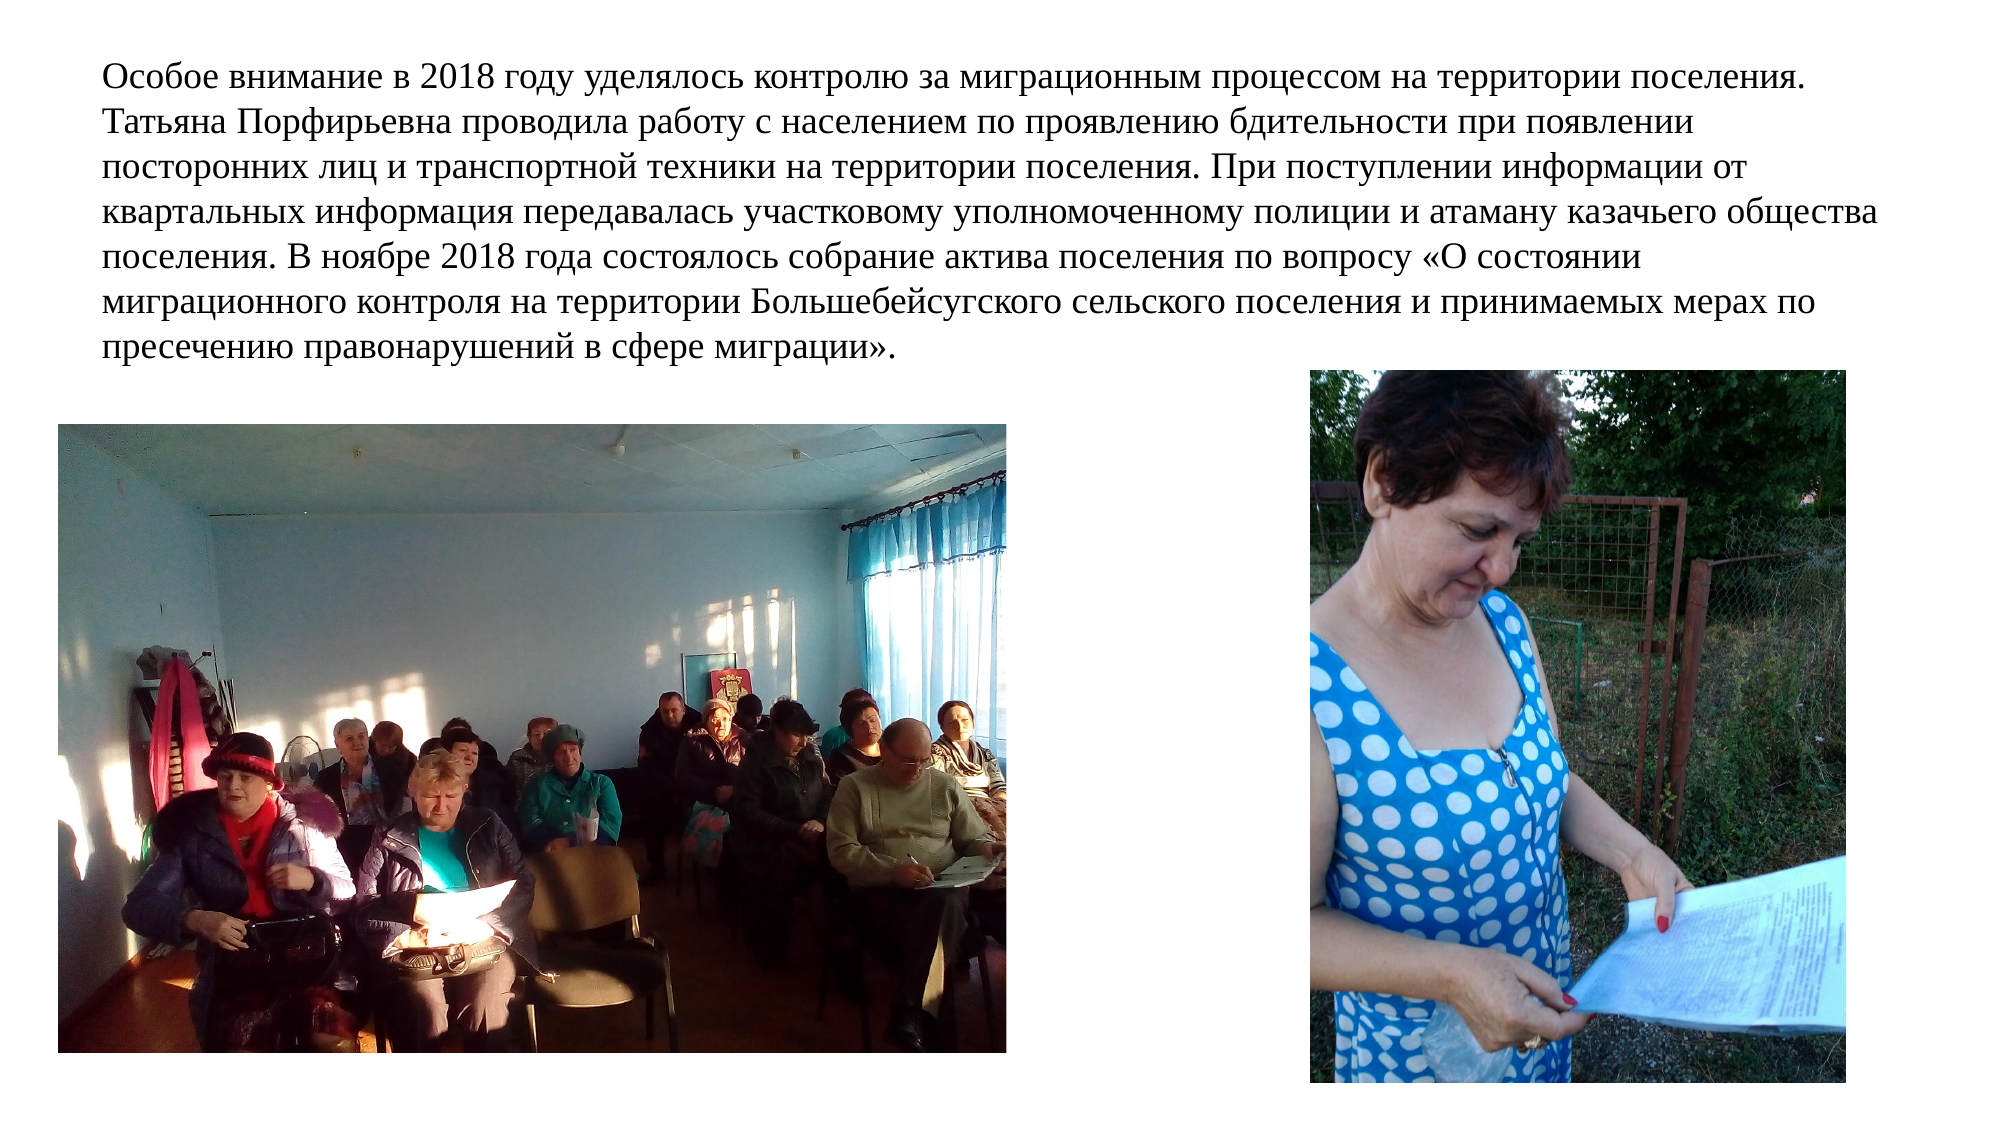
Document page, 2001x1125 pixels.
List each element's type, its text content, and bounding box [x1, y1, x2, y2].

text_box Особое внимание в 2018 году уделялось контролю за миграционным процессом на территории поселения. Татьяна Порфирьевна проводила работу с населением по проявлению бдительности при появлении посторонних лиц и транспортной техники на территории поселения. При поступлении информации от квартальных информация передавалась участковому уполномоченному полиции и атаману казачьего общества поселения. В ноябре 2018 года состоялось собрание актива поселения по вопросу «О состоянии миграционного контроля на территории Большебейсугского сельского поселения и принимаемых мерах по пресечению правонарушений в сфере миграции». [87, 43, 1909, 374]
picture [1310, 370, 1846, 1083]
picture [58, 370, 1007, 1053]
